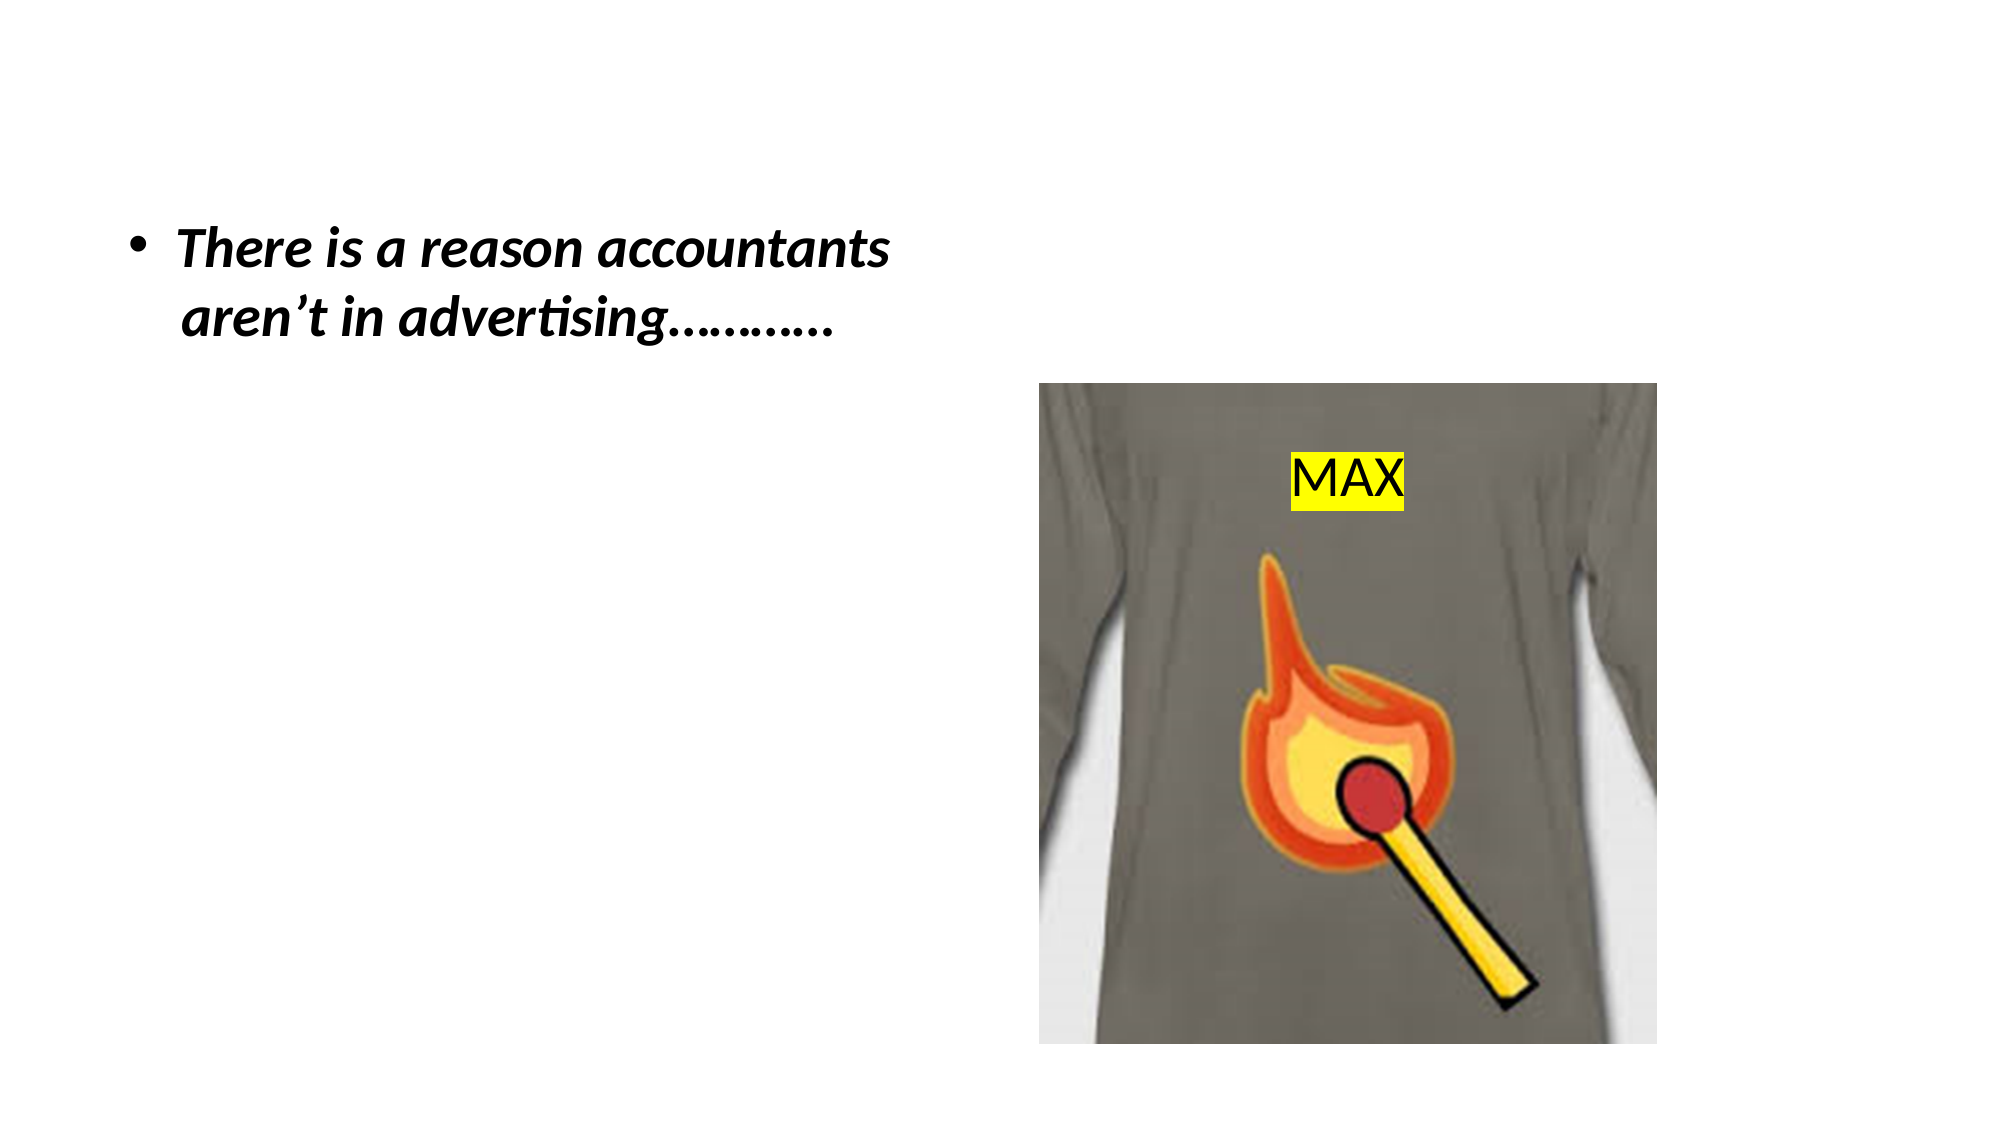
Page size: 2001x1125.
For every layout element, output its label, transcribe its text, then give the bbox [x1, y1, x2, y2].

text_box There is a reason accountants aren’t in advertising………… [113, 61, 906, 446]
picture [1039, 383, 1657, 1044]
